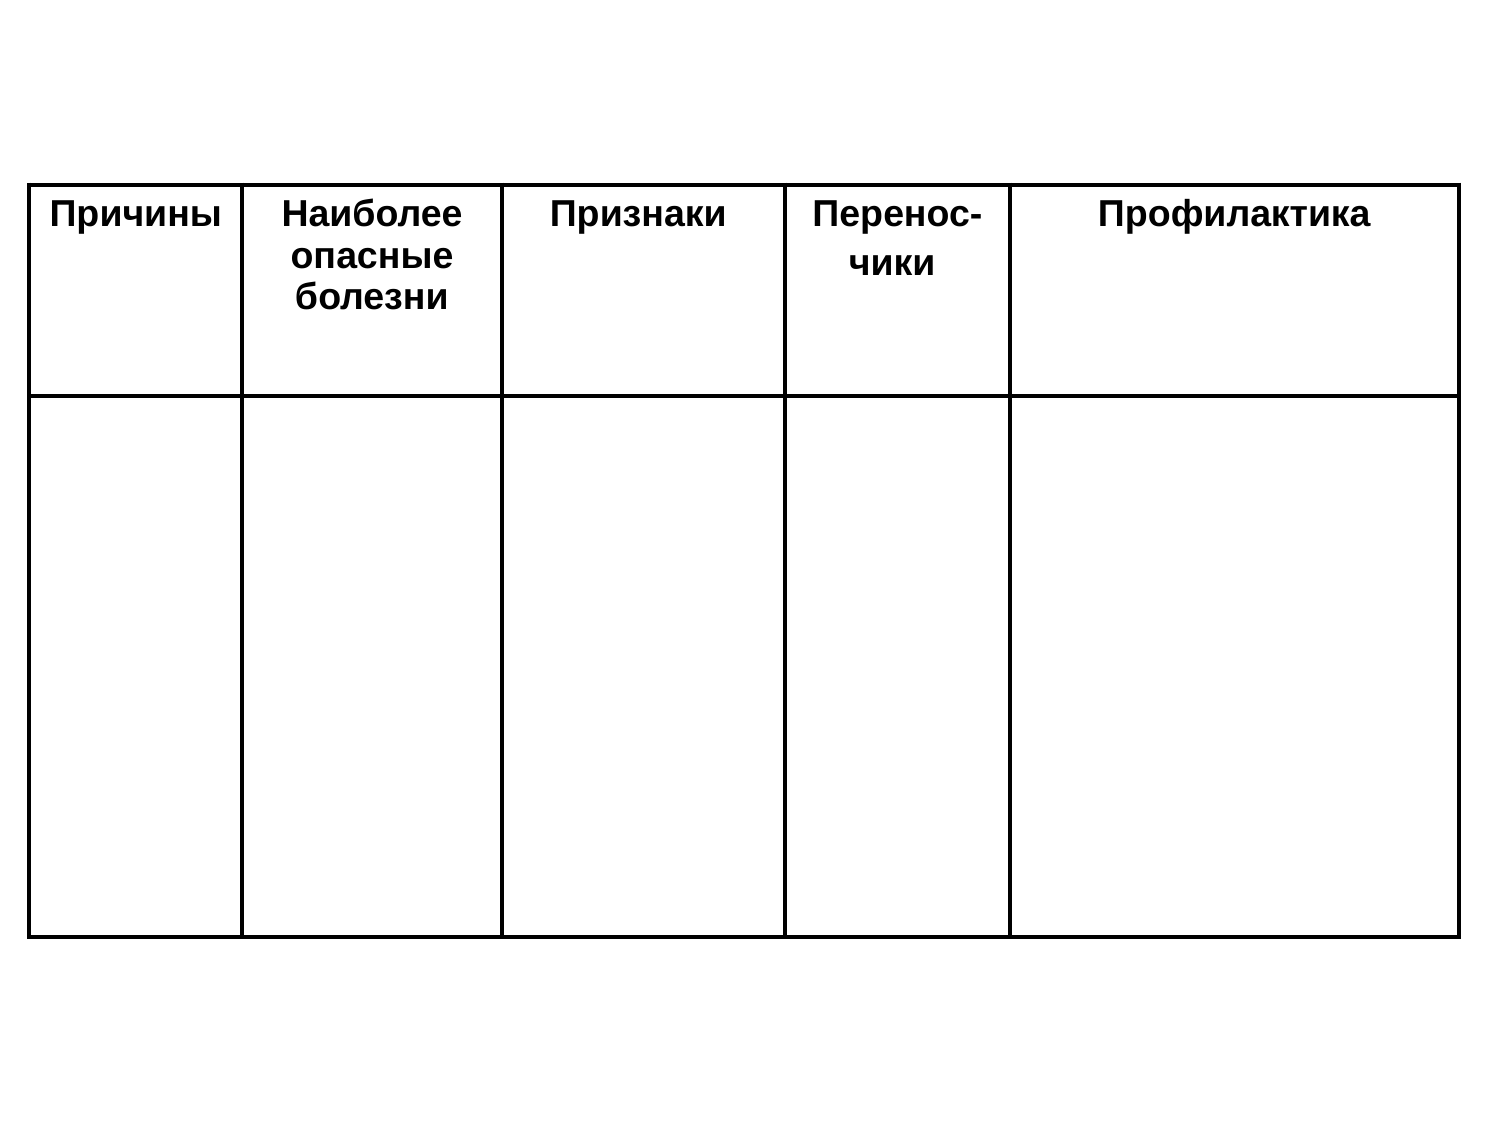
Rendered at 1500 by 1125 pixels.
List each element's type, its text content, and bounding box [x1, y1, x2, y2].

table_header Причины [31, 187, 240, 394]
table_cell [504, 398, 783, 935]
table_cell [31, 398, 240, 935]
table_header Признаки [504, 187, 783, 394]
table_header Перенос- чики [787, 187, 1008, 394]
table_cell [244, 398, 500, 935]
table_cell [787, 398, 1008, 935]
table_header Профилактика [1012, 187, 1457, 394]
table_cell [1012, 398, 1457, 935]
table_header Наиболее опасные болезни [244, 187, 500, 394]
